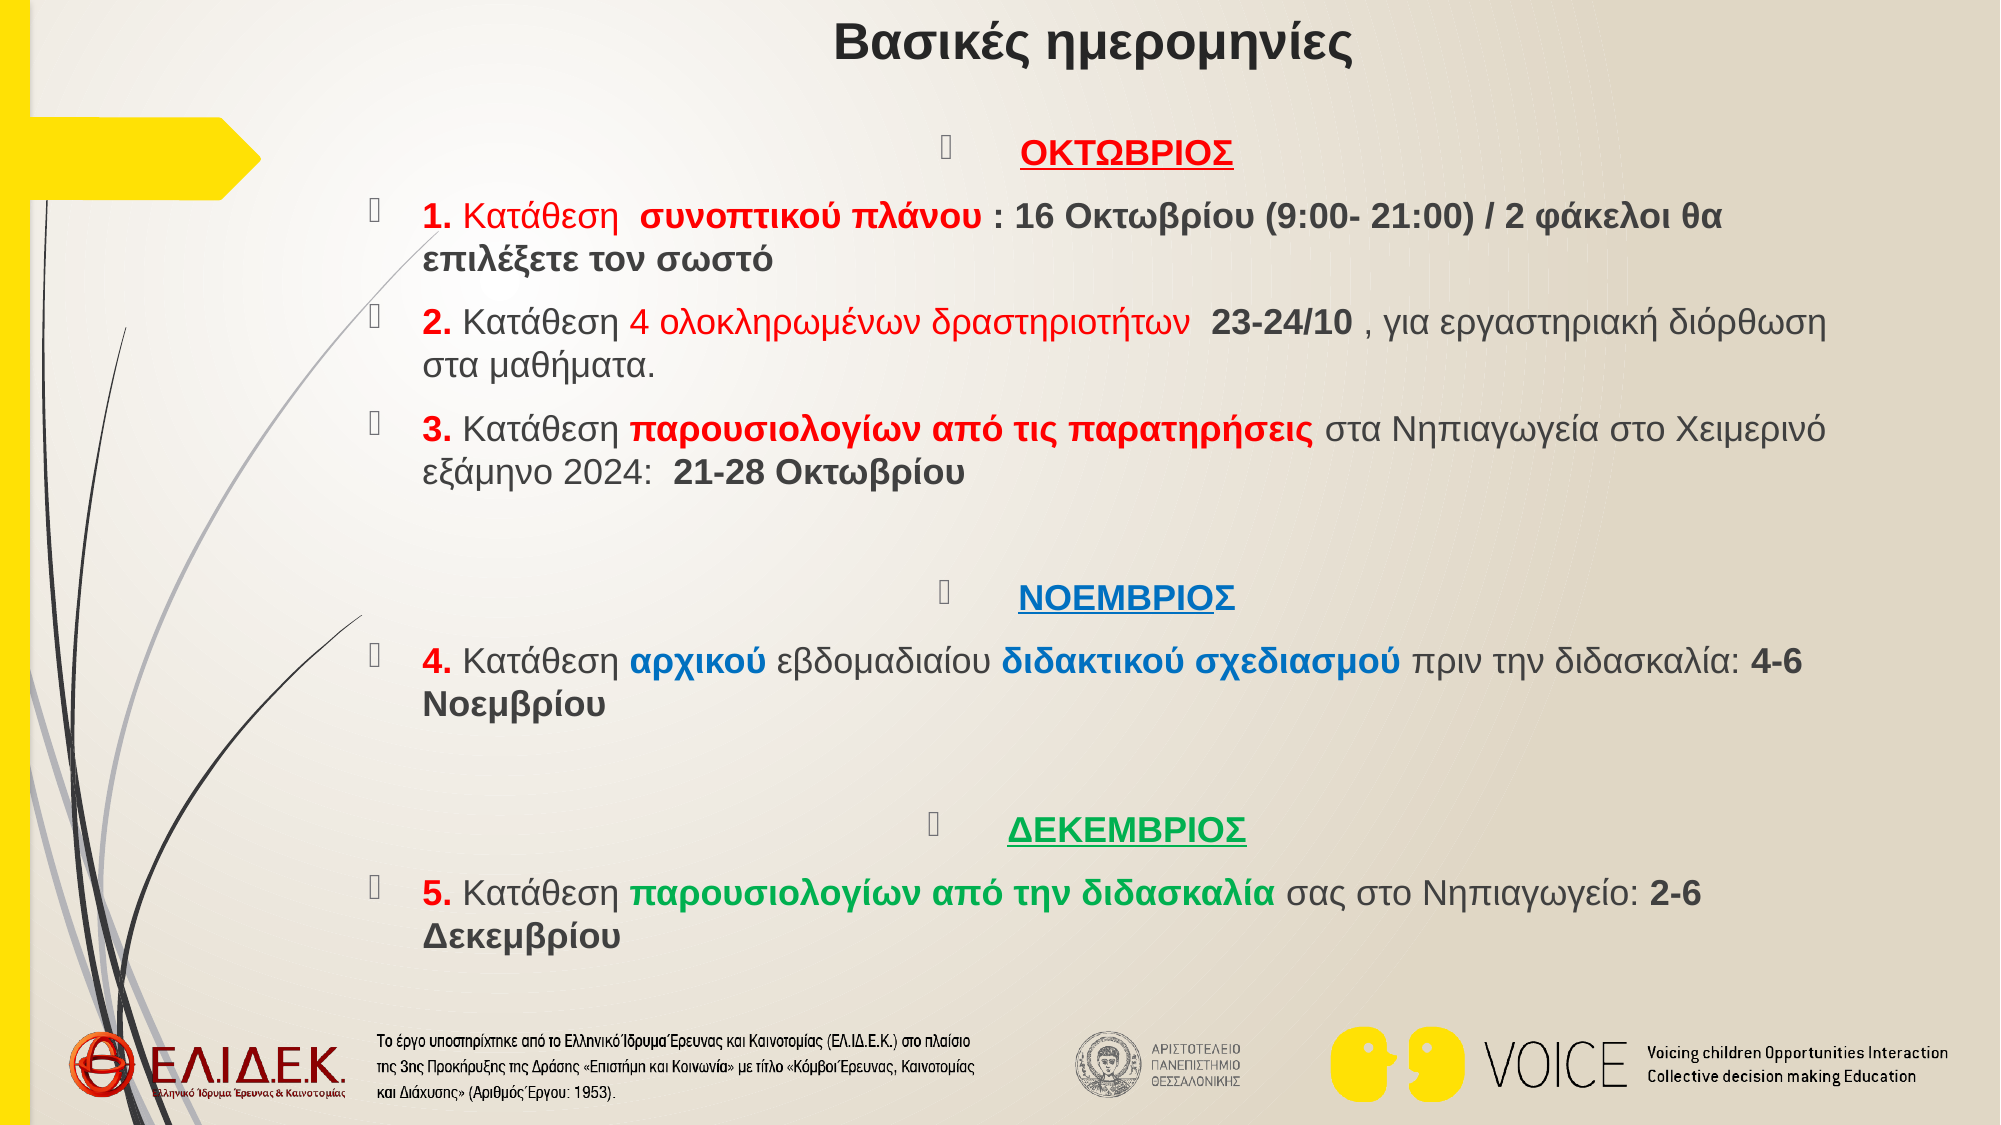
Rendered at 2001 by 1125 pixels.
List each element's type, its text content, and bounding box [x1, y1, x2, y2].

picture [47, 987, 1985, 1125]
title Βασικές ημερομηνίες [363, 0, 1826, 78]
list ΟΚΤΩΒΡΙΟΣ 1. Κατάθεση συνοπτικού πλάνου : 16 Οκτωβρίου (9:00- 21:00) / 2 φάκελοι θα επιλέξετε τον σωστό 2. Κατάθεση 4 ολοκληρωμένων δραστηριοτήτων 23-24/10 , για εργαστηριακή διόρθωση στα μαθήματα. 3. Κατάθεση παρουσιολογίων από τις παρατηρήσεις στα Νηπιαγωγεία στο Χειμερινό εξάμηνο 2024: 21-28 Οκτωβρίου ΝΟΕΜΒΡΙΟΣ 4. Κατάθεση αρχικού εβδομαδιαίου διδακτικού σχεδιασμού πριν την διδασκαλία: 4-6 Νοεμβρίου ΔΕΚΕΜΒΡΙΟΣ 5. Κατάθεση παρουσιολογίων από την διδασκαλία σας στο Νηπιαγωγείο: 2-6 Δεκεμβρίου [353, 122, 1847, 968]
